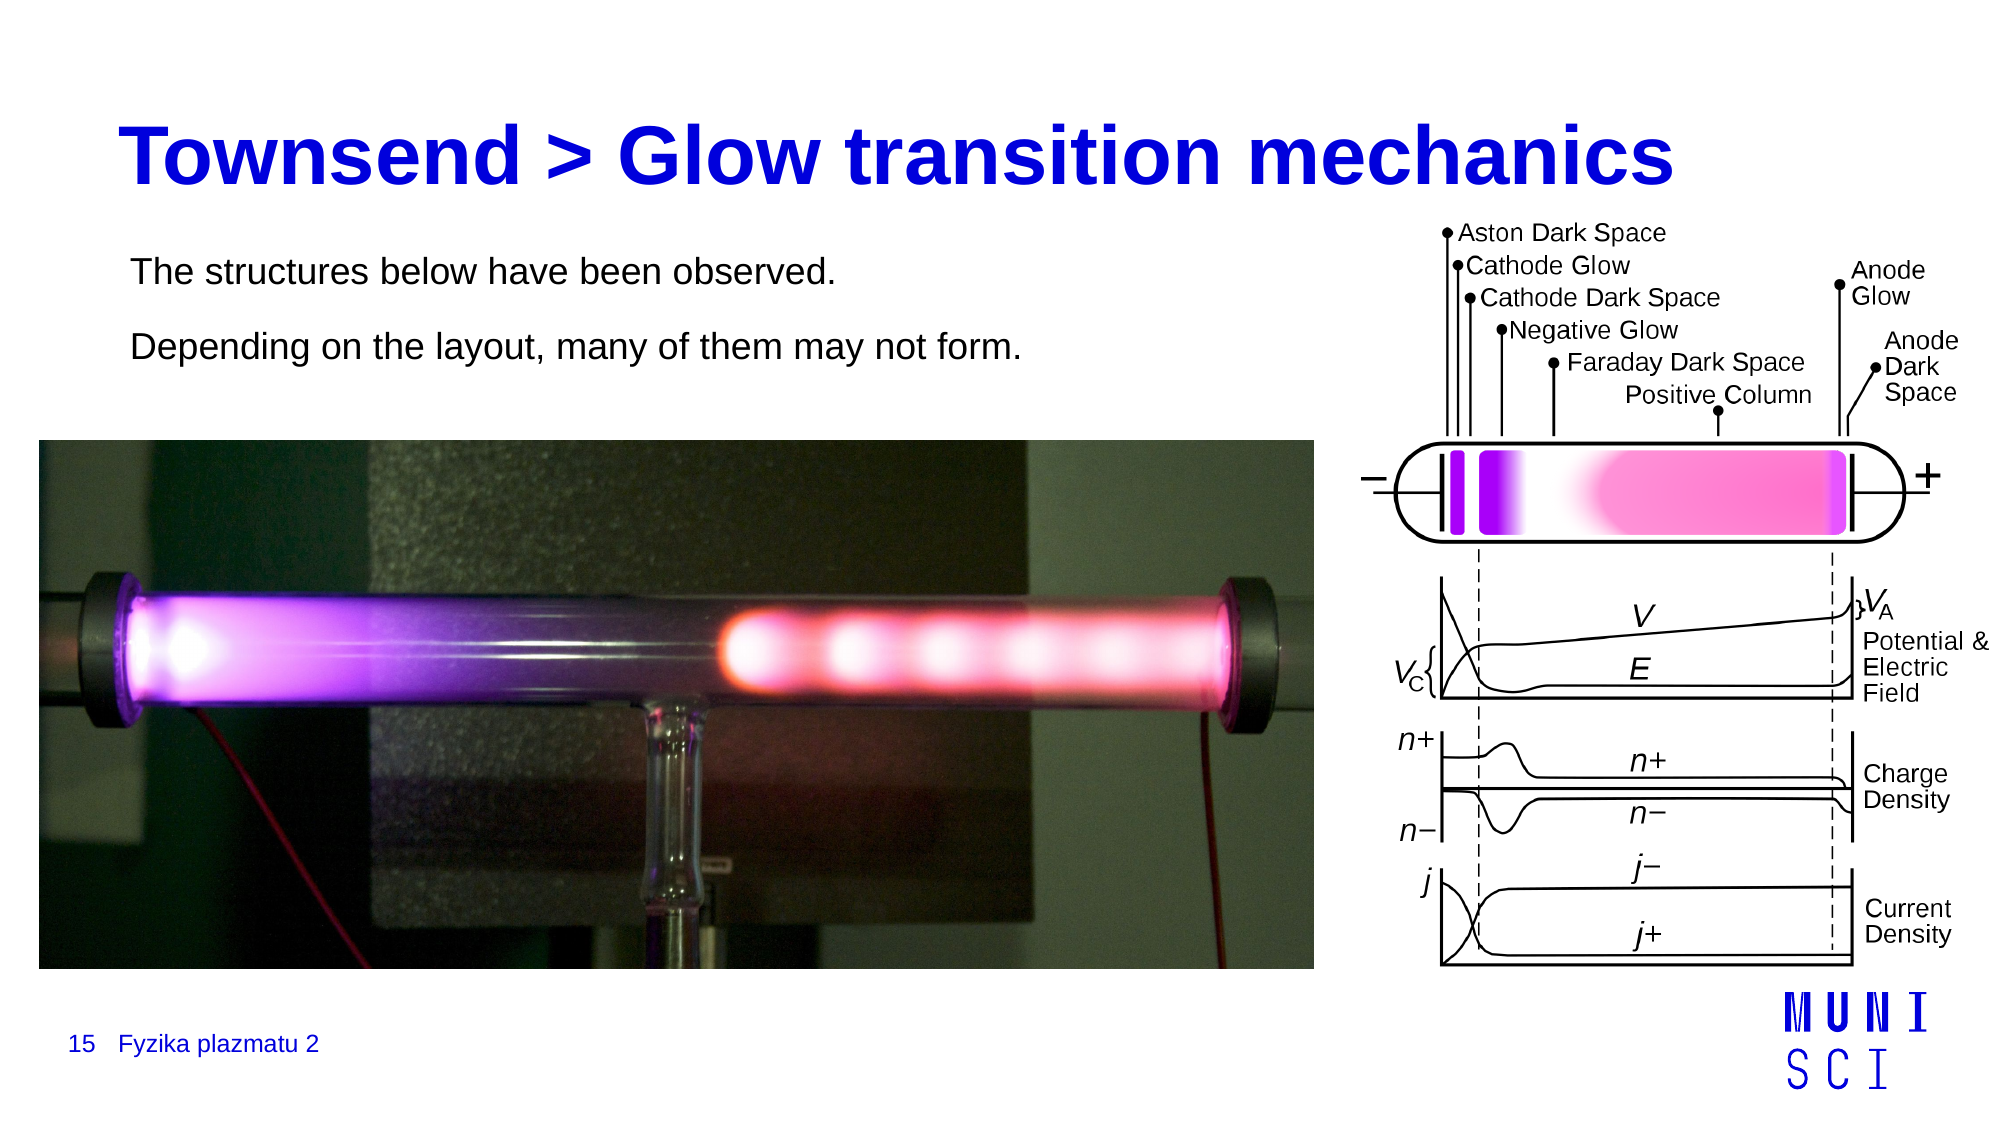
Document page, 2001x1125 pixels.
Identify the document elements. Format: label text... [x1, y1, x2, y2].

slide_number 15 [67, 1021, 110, 1063]
footer Fyzika plazmatu 2 [118, 1021, 1418, 1063]
list The structures below have been observed. Depending on the layout, many of them may not form. [118, 216, 1332, 821]
title Townsend > Glow transition mechanics [118, 118, 1883, 193]
picture [1337, 198, 2000, 991]
picture [38, 440, 1315, 969]
